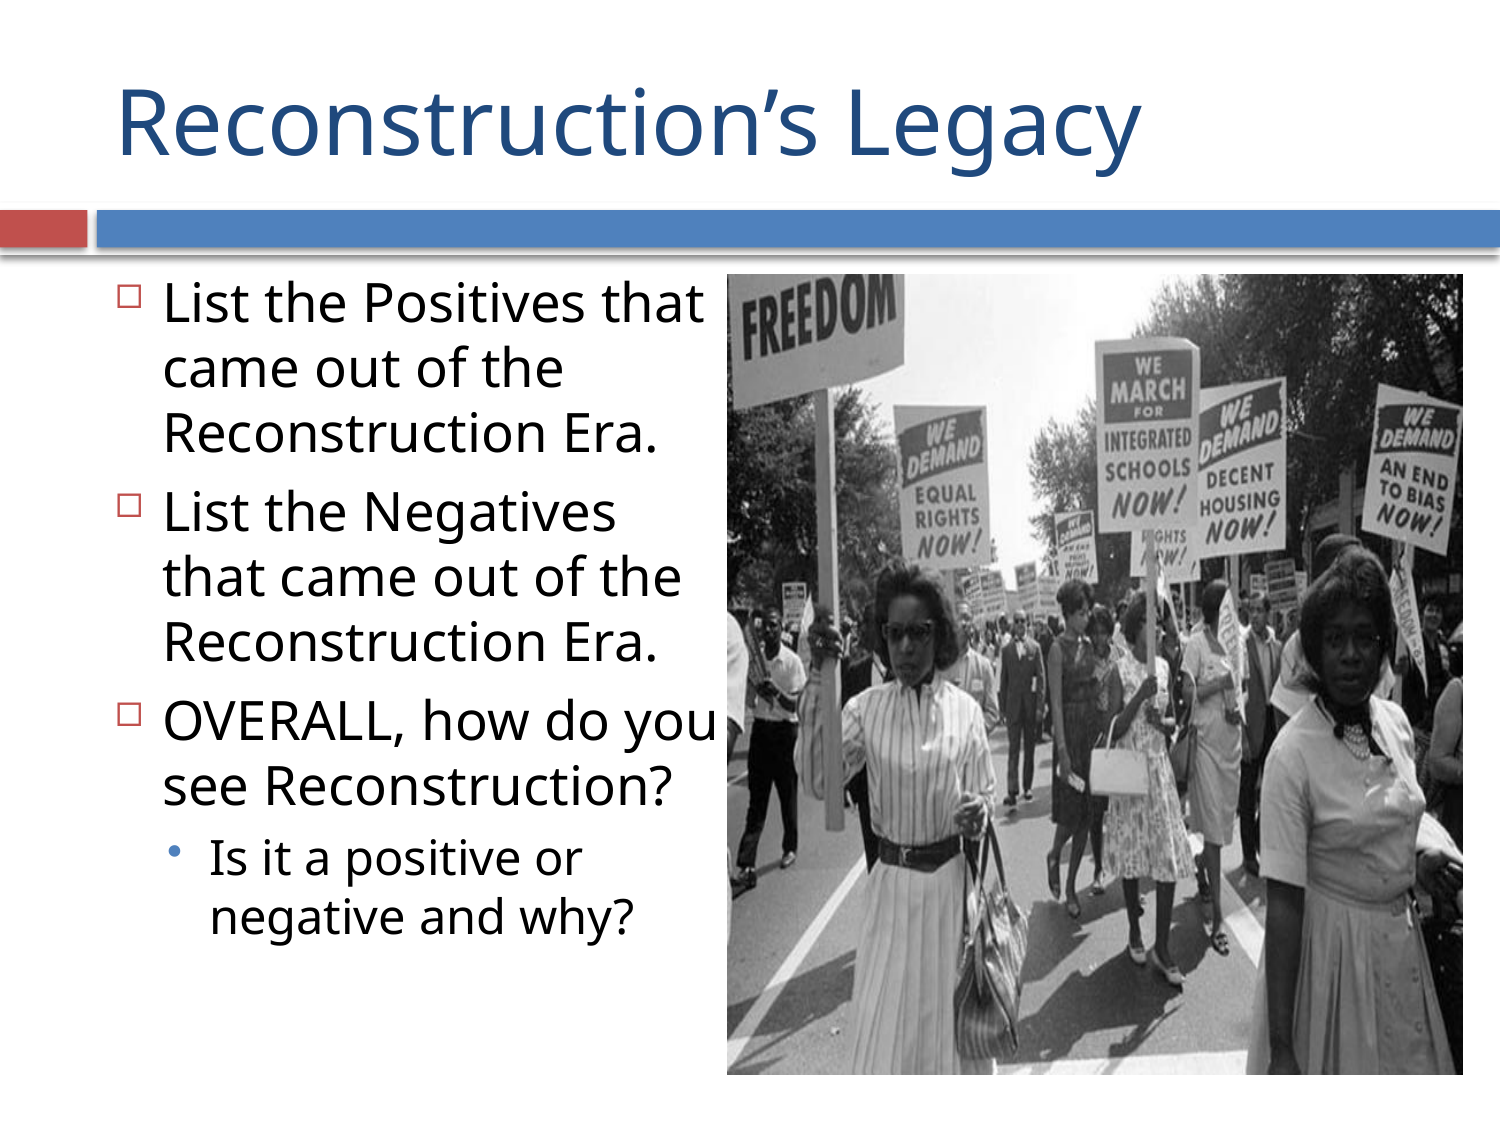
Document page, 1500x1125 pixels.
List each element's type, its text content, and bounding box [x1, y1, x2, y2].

title Reconstruction’s Legacy [99, 37, 1438, 200]
list List the Positives that came out of the Reconstruction Era. List the Negatives that came out of the Reconstruction Era. OVERALL, how do you see Reconstruction? Is it a positive or negative and why? [99, 260, 738, 1011]
picture [726, 274, 1463, 1076]
